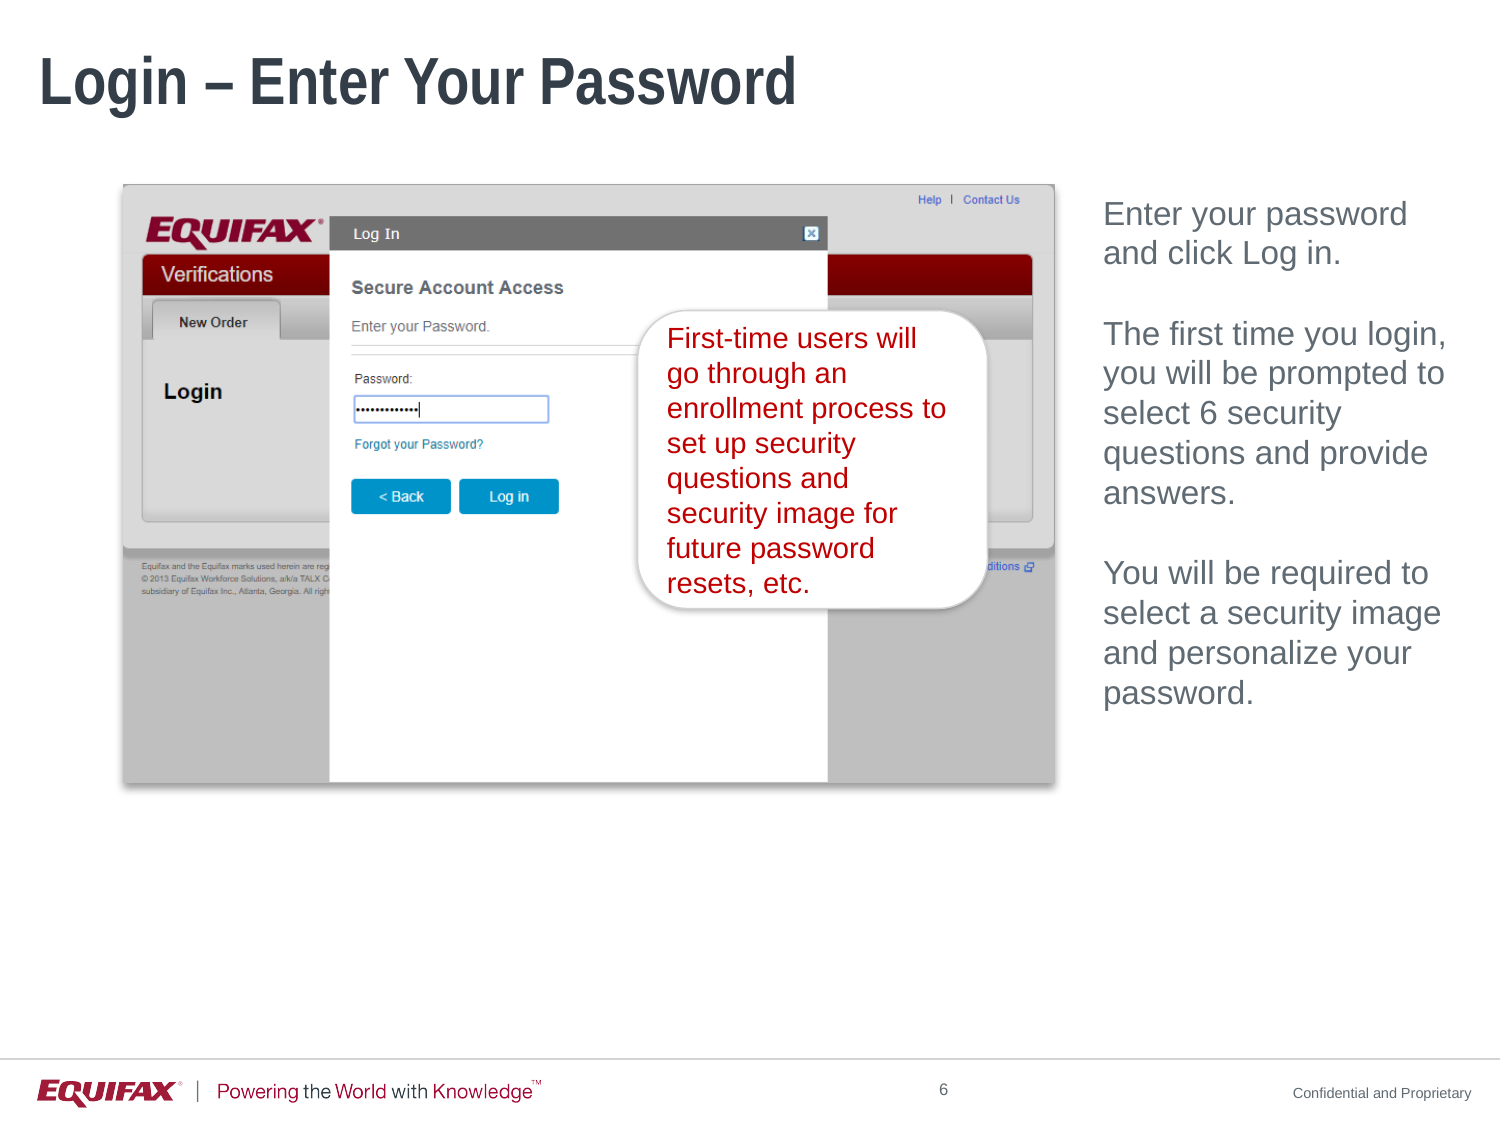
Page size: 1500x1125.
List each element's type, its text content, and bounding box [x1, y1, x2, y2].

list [123, 184, 1056, 784]
picture [32, 1072, 551, 1114]
slide_number 6 [900, 1062, 988, 1115]
title Login – Enter Your Password [40, 44, 1481, 121]
text_box Enter your password and click Log in. The first time you login, you will be prompted to select 6 security questions and provide answers. You will be required to select a security image and personalize your password. [1088, 184, 1464, 719]
